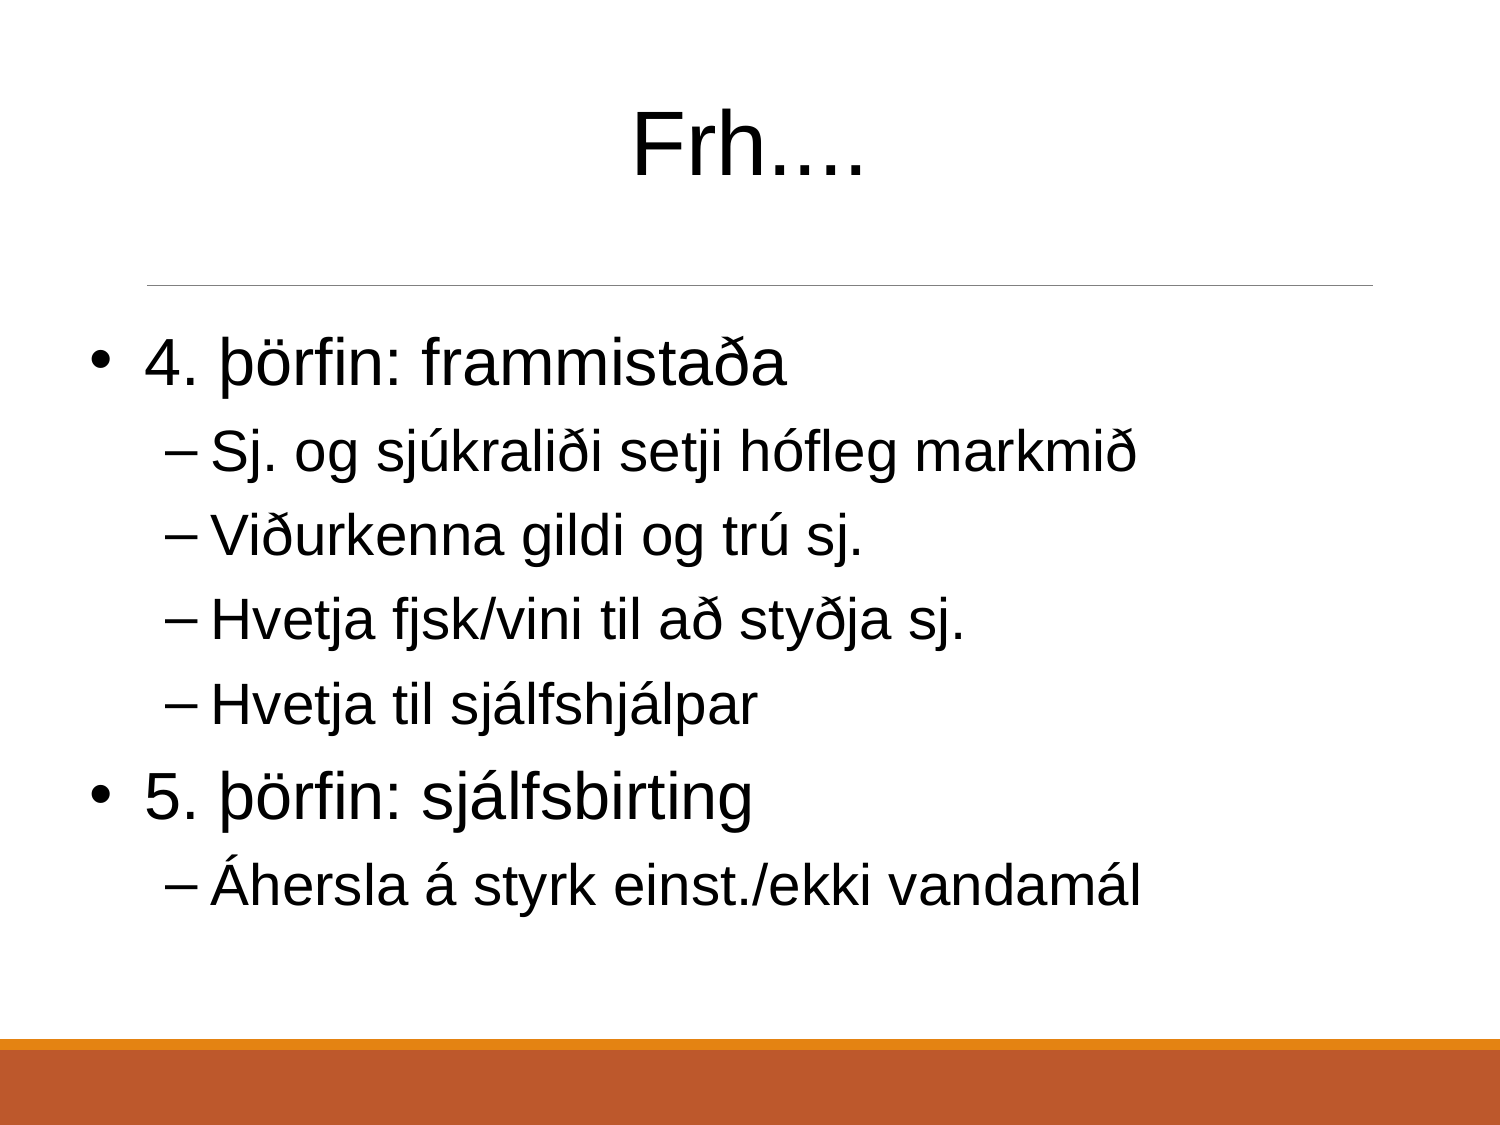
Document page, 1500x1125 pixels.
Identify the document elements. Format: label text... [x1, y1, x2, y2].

text_box 4. þörfin: frammistaða Sj. og sjúkraliði setji hófleg markmið Viðurkenna gildi og trú sj. Hvetja fjsk/vini til að styðja sj. Hvetja til sjálfshjálpar 5. þörfin: sjálfsbirting Áhersla á styrk einst./ekki vandamál [74, 310, 1425, 1054]
text_box Frh.... [74, 45, 1425, 233]
